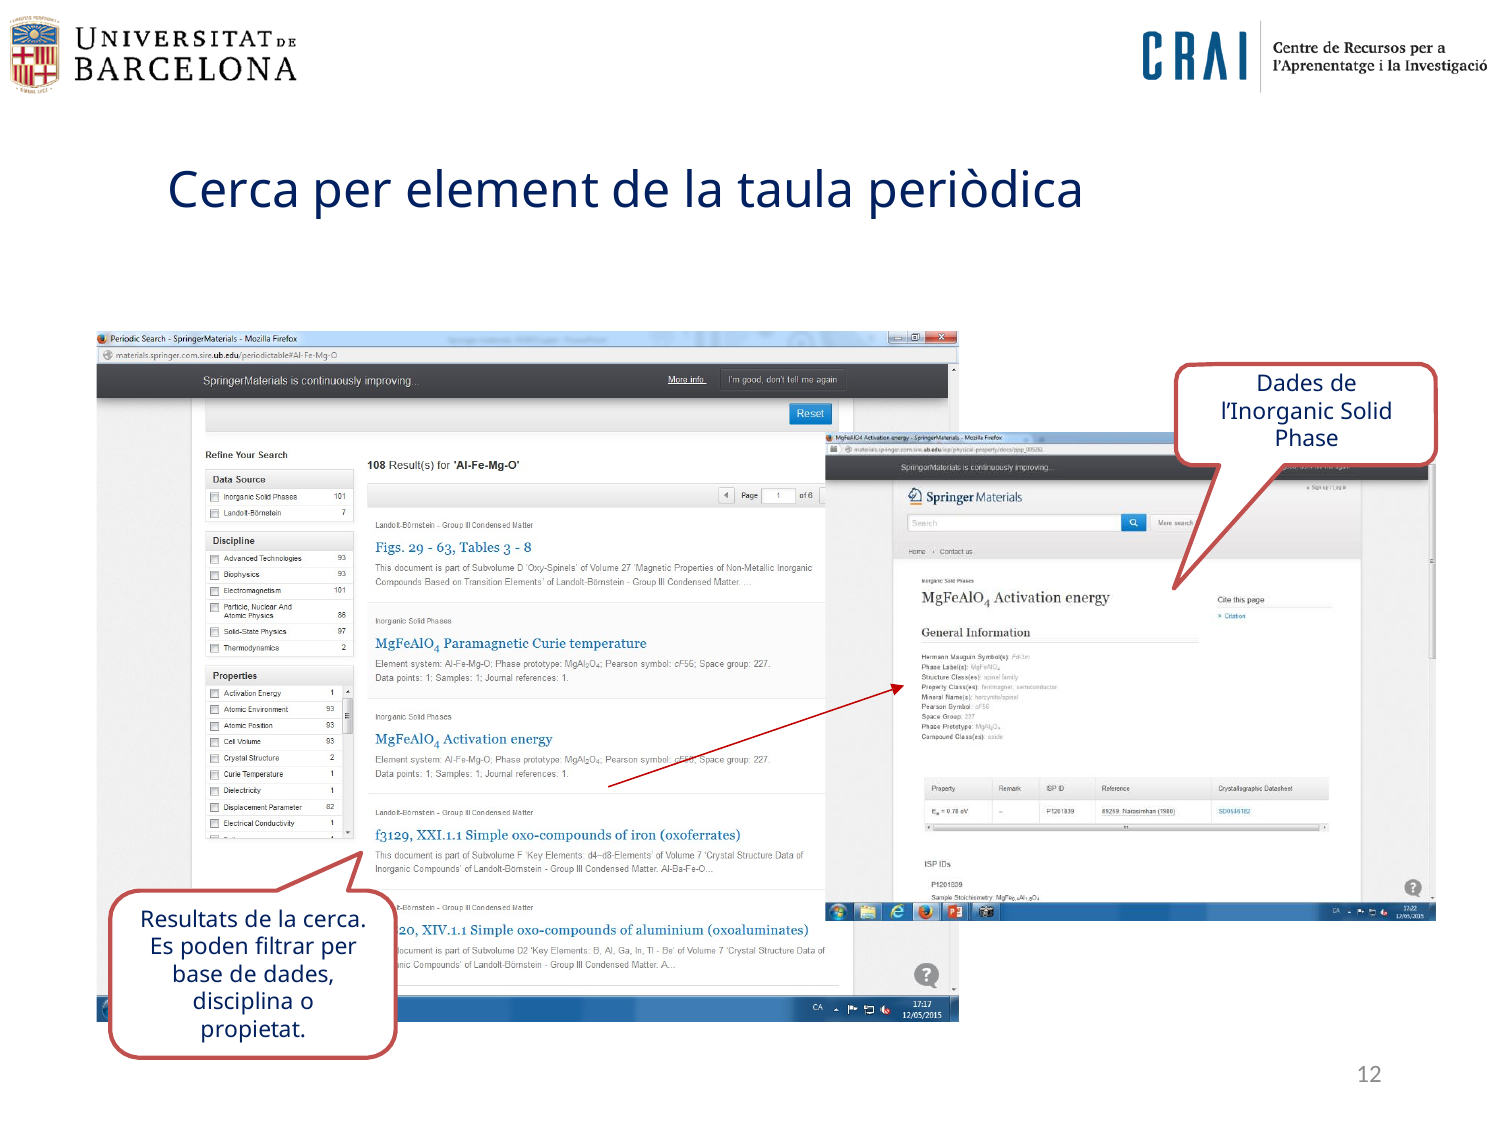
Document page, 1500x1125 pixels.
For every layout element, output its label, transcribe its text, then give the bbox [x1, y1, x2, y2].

text_box [110, 864, 333, 912]
text_box [96, 331, 959, 1022]
text_box [1173, 363, 1436, 589]
slide_number 12 [1059, 1042, 1397, 1103]
text_box Resultats de la cerca. Es poden filtrar per base de dades, disciplina o propietat. [135, 904, 371, 1042]
text_box [110, 852, 396, 1058]
text_box Dades de l’Inorganic Solid Phase [1216, 368, 1396, 452]
text_box [349, 887, 396, 913]
picture [8, 14, 1490, 219]
text_box [825, 432, 1436, 921]
text_box [607, 683, 905, 788]
text_box Cerca per element de la taula periòdica [165, 157, 1322, 218]
